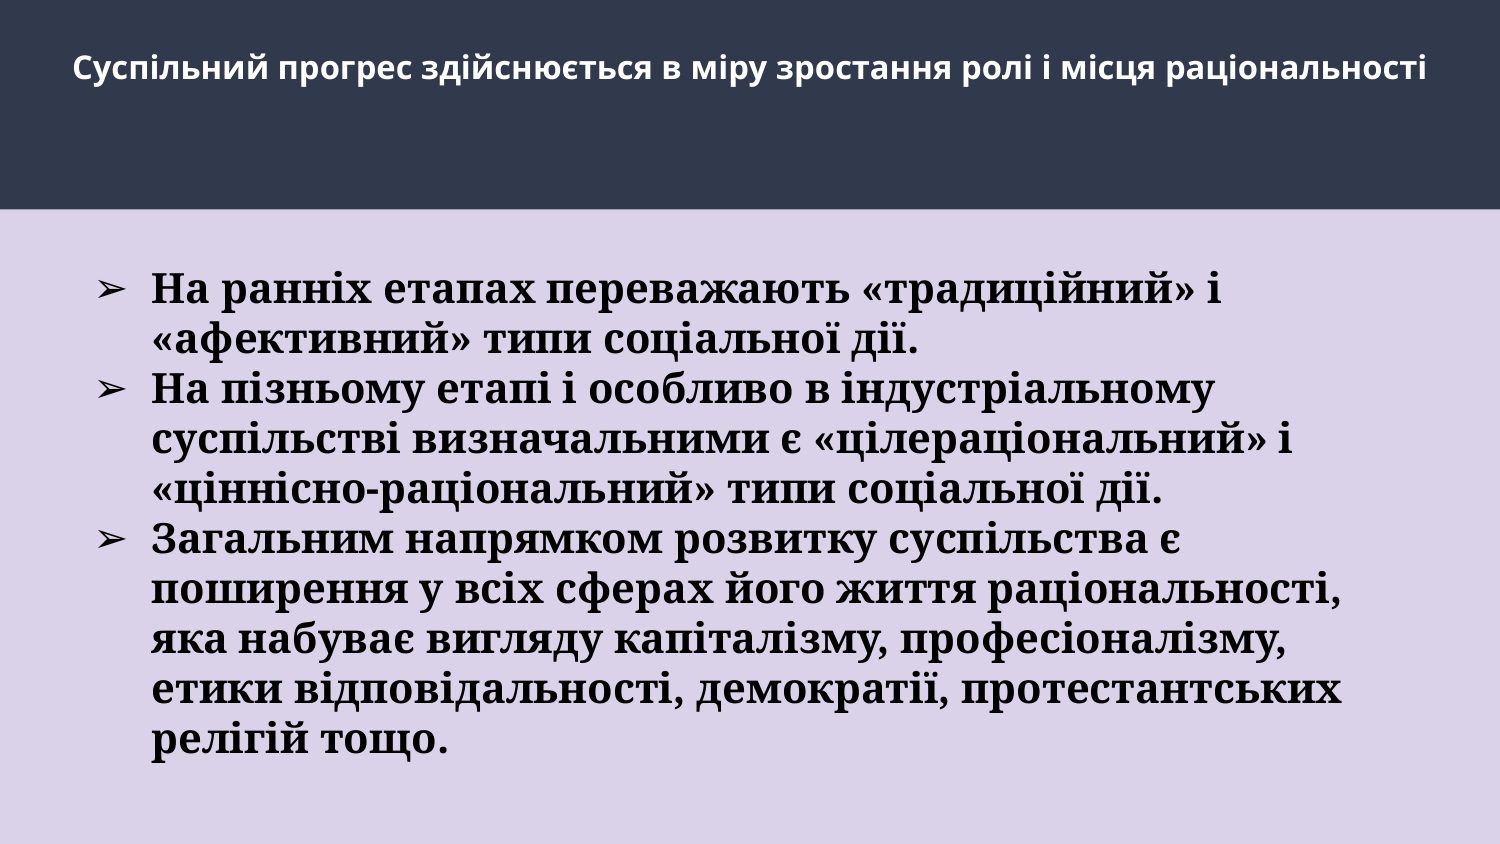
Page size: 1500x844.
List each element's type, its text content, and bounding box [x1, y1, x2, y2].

title Суспільний прогрес здійснюється в міру зростання ролі і місця раціональності [51, 31, 1449, 134]
text_box На ранніх етапах переважають «традиційний» і «афективний» типи соціальної дії. На пізньому етапі і особливо в індустріальному суспільстві визначальними є «цілераціональний» і «ціннісно-раціональний» типи соціальної дії. Загальним напрямком розвитку суспільства є поширення у всіх сферах його життя раціональності, яка набуває вигляду капіталізму, професіоналізму, етики відповідальності, демократії, протестантських релігій тощо. [61, 246, 1397, 777]
